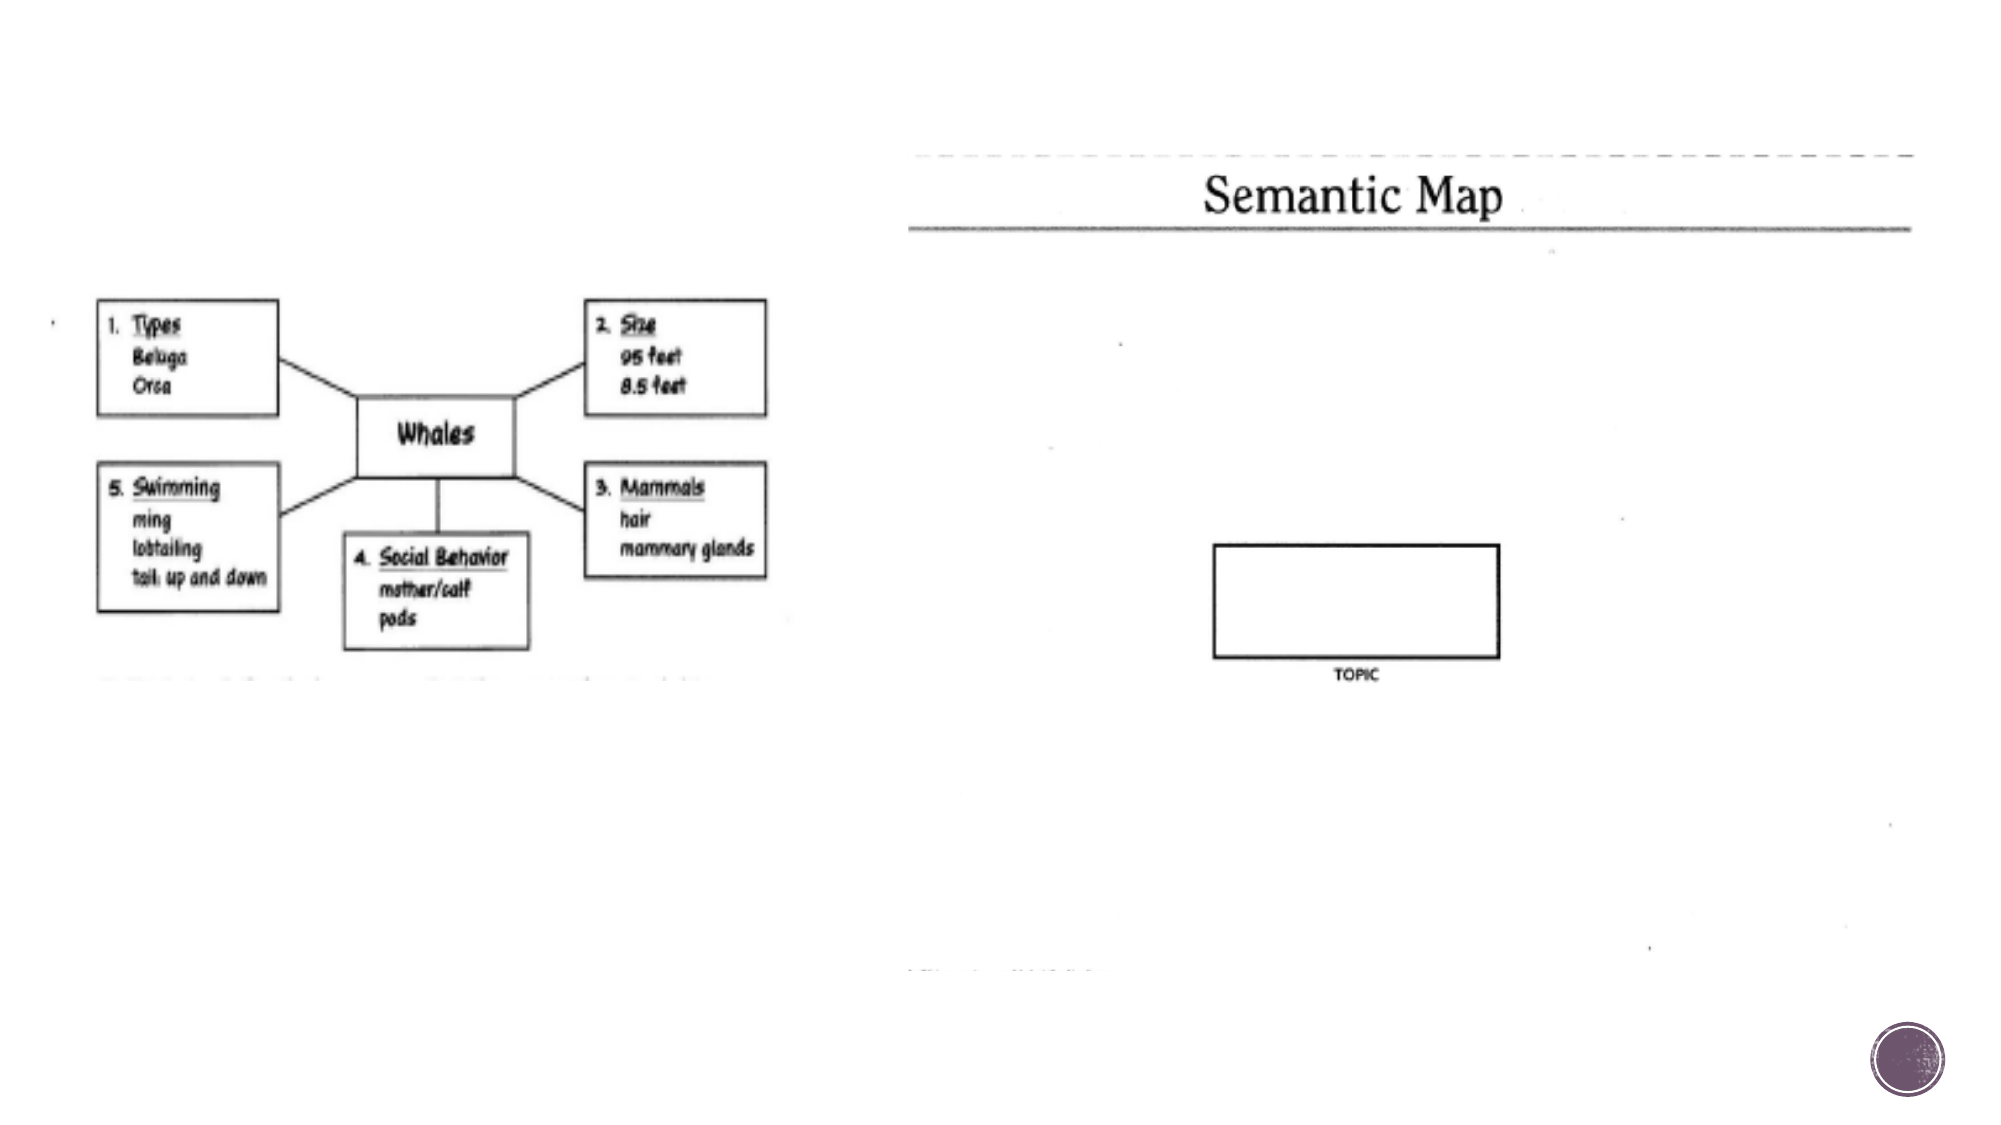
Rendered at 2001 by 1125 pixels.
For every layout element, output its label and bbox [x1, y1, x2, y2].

picture [52, 287, 807, 679]
picture [1010, 56, 1823, 1070]
